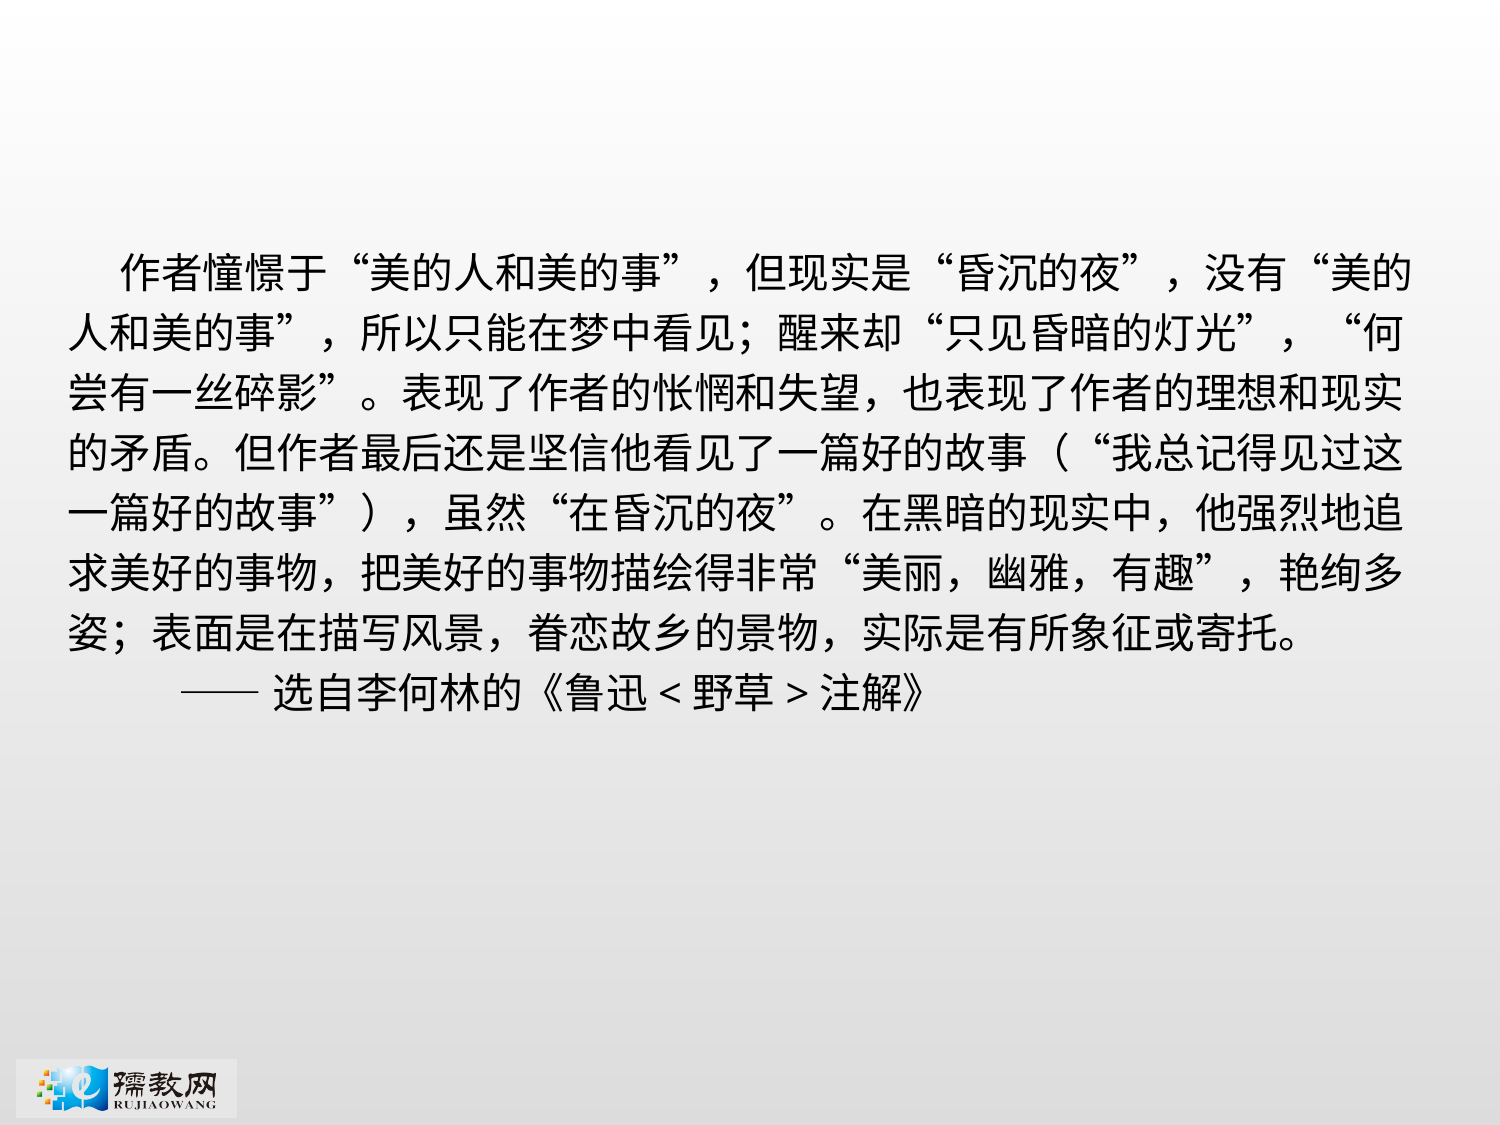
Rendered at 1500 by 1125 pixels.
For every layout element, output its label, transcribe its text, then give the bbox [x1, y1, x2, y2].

text_box 作者憧憬于“美的人和美的事”，但现实是“昏沉的夜”，没有“美的人和美的事”，所以只能在梦中看见；醒来却“只见昏暗的灯光”，“何尝有一丝碎影”。表现了作者的怅惘和失望，也表现了作者的理想和现实的矛盾。但作者最后还是坚信他看见了一篇好的故事（“我总记得见过这一篇好的故事”），虽然“在昏沉的夜”。在黑暗的现实中，他强烈地追求美好的事物，把美好的事物描绘得非常“美丽，幽雅，有趣”，艳绚多姿；表面是在描写风景，眷恋故乡的景物，实际是有所象征或寄托。 ——选自李何林的《鲁迅<野草>注解》 [53, 229, 1455, 725]
picture [16, 1059, 237, 1118]
